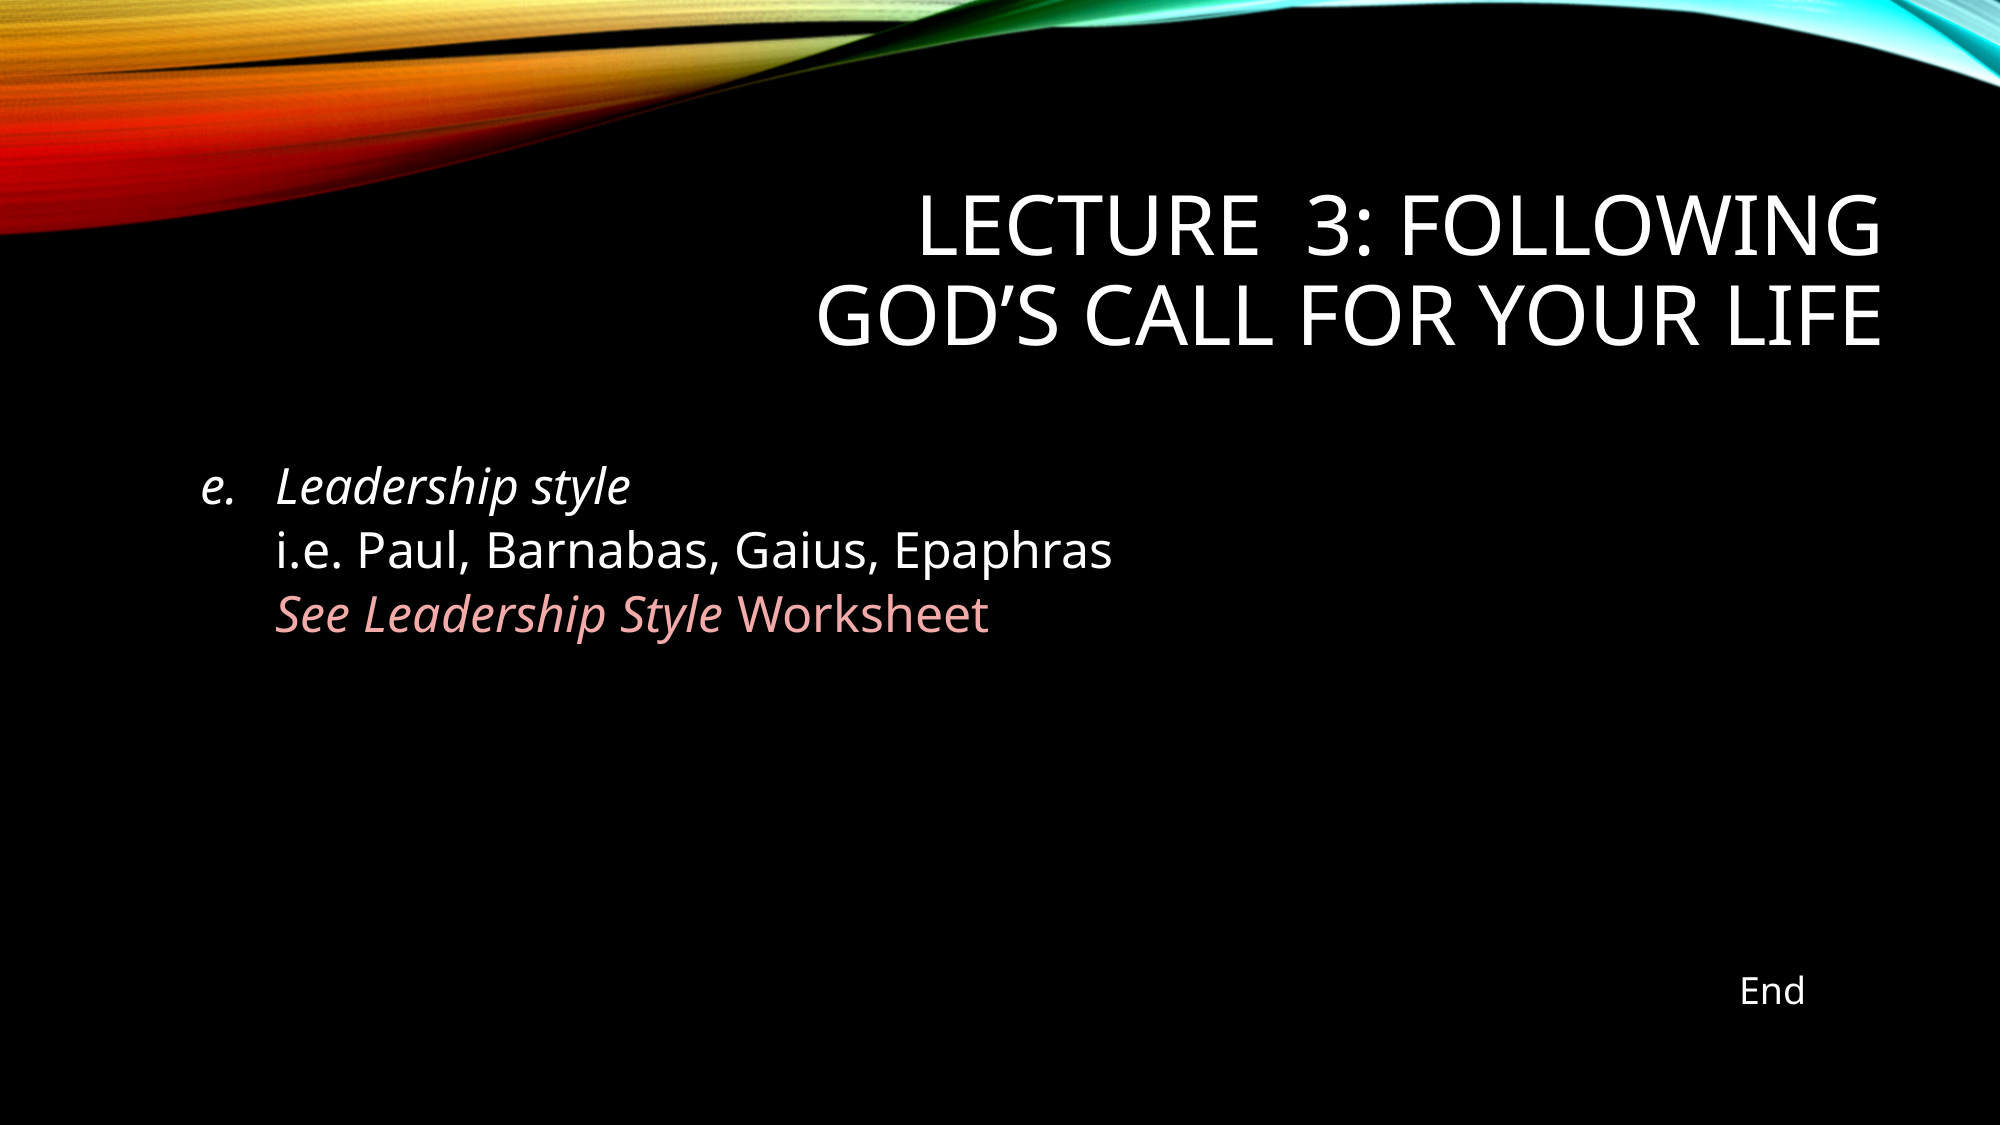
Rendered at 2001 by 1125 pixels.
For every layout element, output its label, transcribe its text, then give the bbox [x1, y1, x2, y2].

list Leadership style i.e. Paul, Barnabas, Gaius, Epaphras See Leadership Style Worksheet [110, 453, 1888, 1029]
text_box End [1724, 959, 2000, 1020]
picture [0, 0, 2000, 237]
title Lecture 3: Following God’s call for your life [712, 161, 1900, 386]
